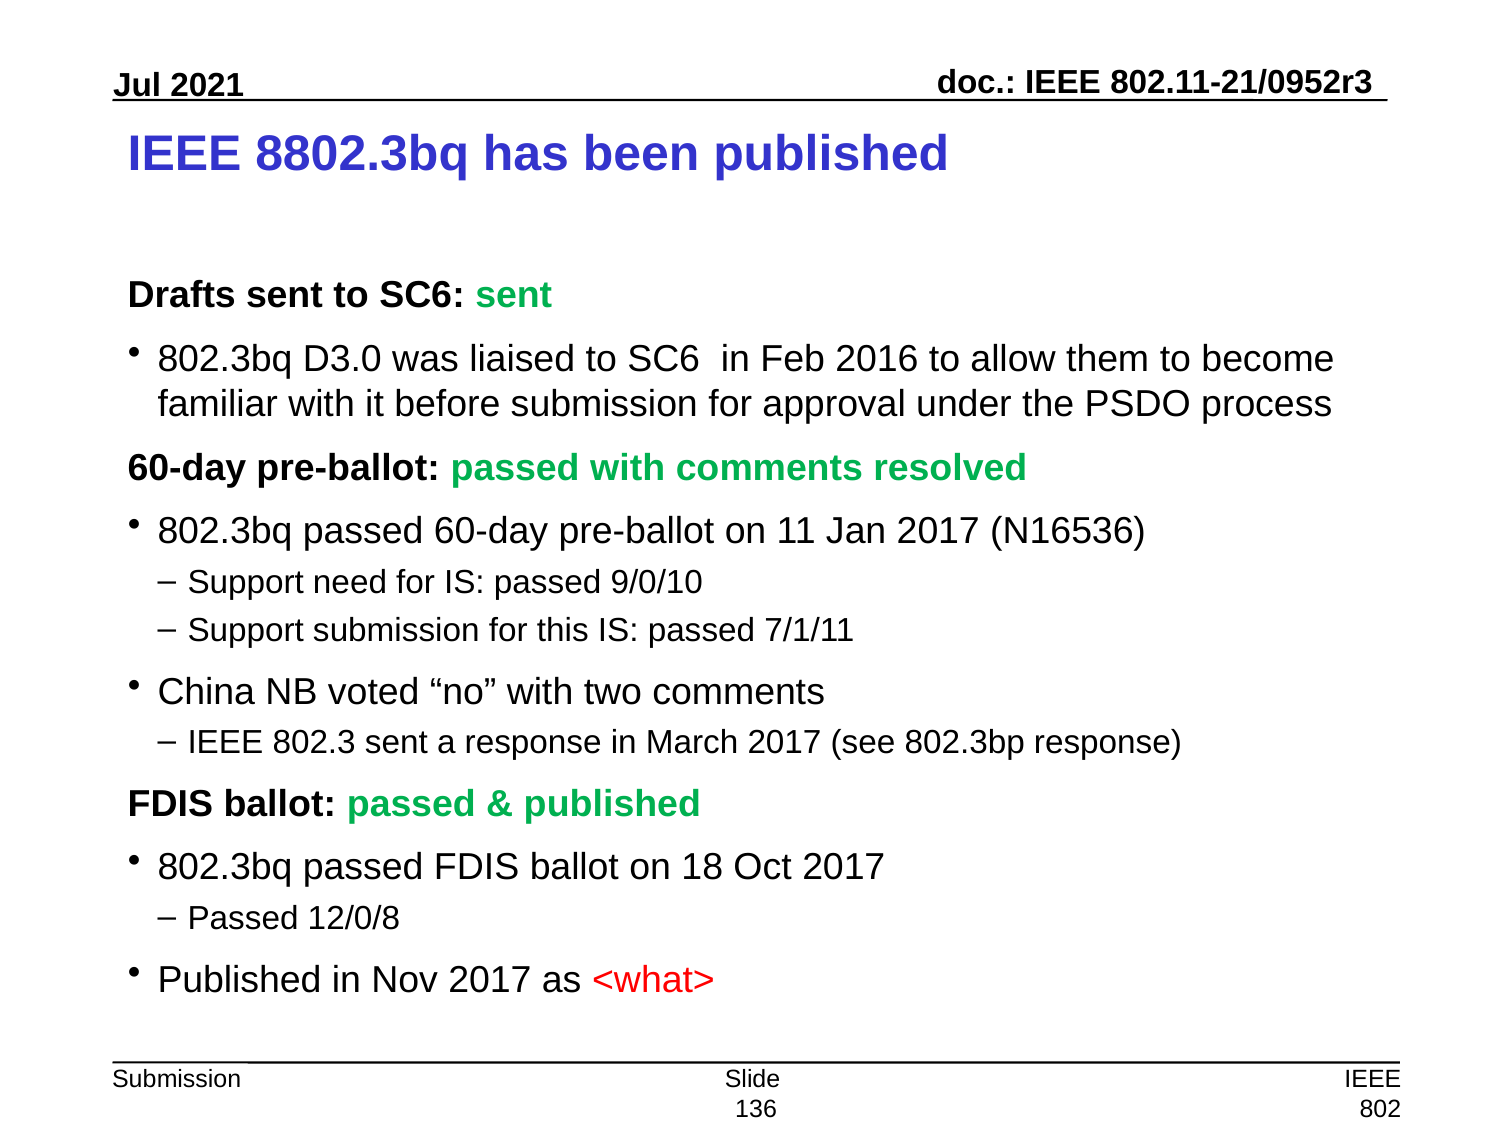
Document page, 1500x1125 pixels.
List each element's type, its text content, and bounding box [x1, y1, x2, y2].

title IEEE 8802.3bq has been published [112, 112, 1388, 262]
slide_number Slide 136 [709, 1061, 803, 1093]
list Drafts sent to SC6: sent 802.3bq D3.0 was liaised to SC6 in Feb 2016 to allow them to become familiar with it before submission for approval under the PSDO process 60-day pre-ballot: passed with comments resolved 802.3bq passed 60-day pre-ballot on 11 Jan 2017 (N16536) Support need for IS: passed 9/0/10 Support submission for this IS: passed 7/1/11 China NB voted “no” with two comments IEEE 802.3 sent a response in March 2017 (see 802.3bp response) FDIS ballot: passed & published 802.3bq passed FDIS ballot on 18 Oct 2017 Passed 12/0/8 Published in Nov 2017 as <what> [112, 262, 1388, 938]
footer IEEE 802 [1320, 1061, 1402, 1093]
